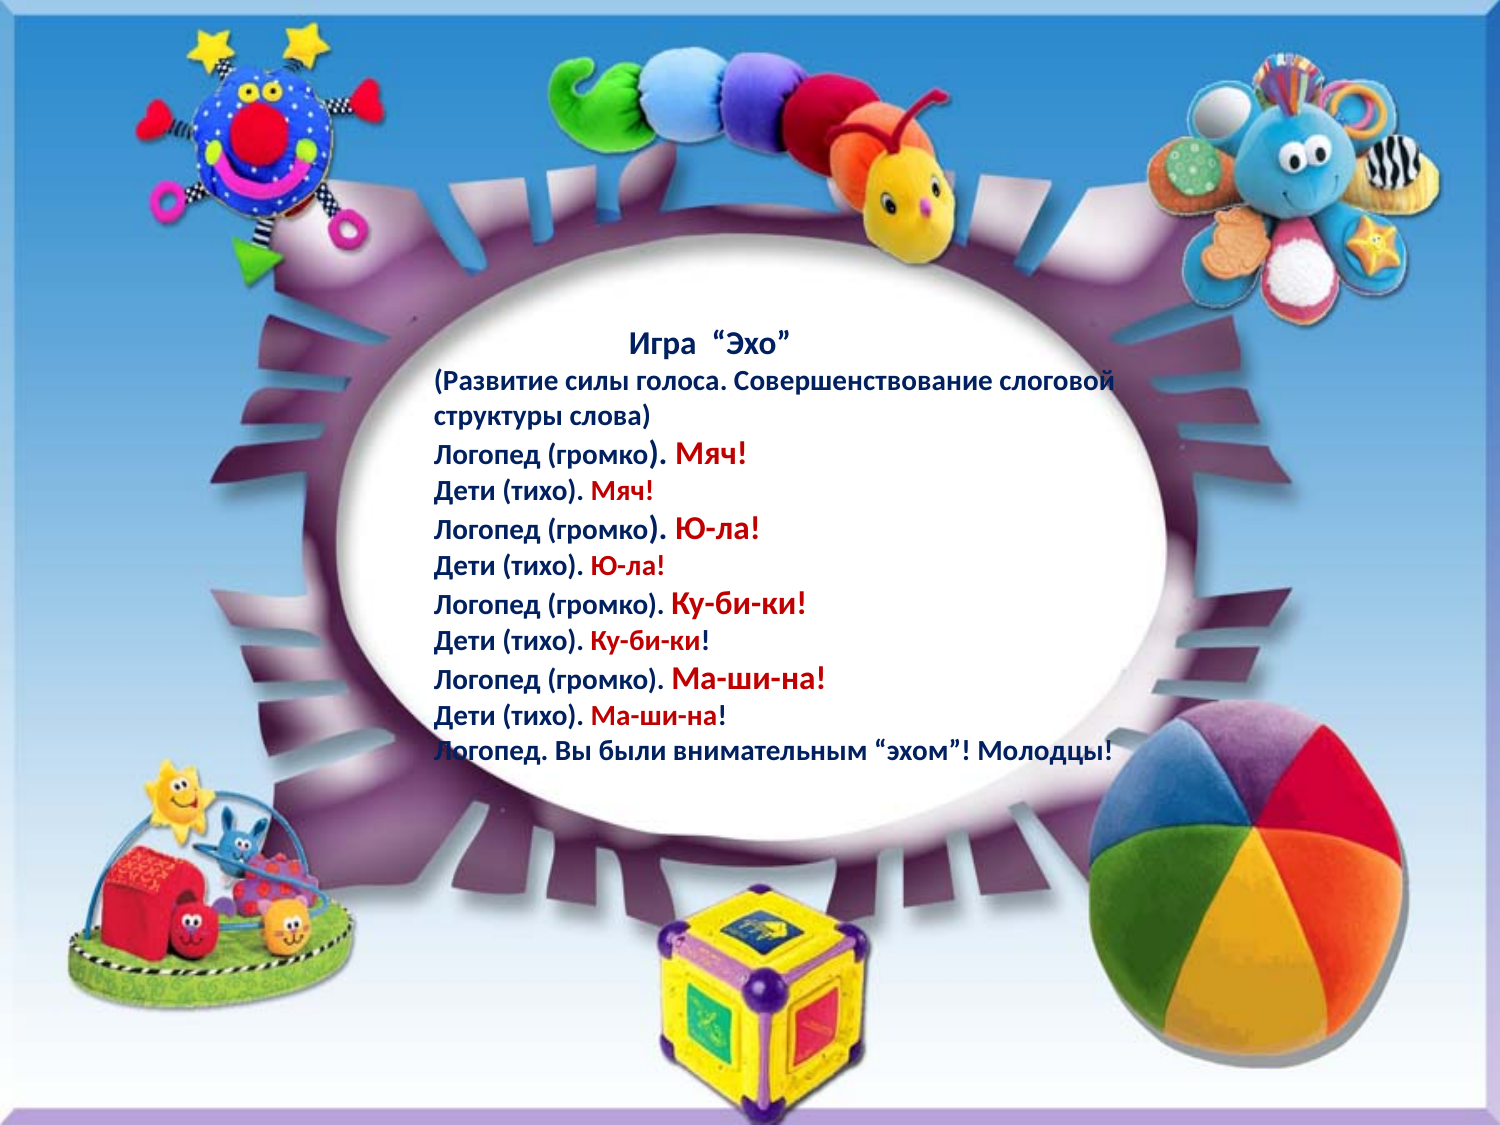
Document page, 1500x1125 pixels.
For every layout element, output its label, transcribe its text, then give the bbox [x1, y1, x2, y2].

picture [0, 0, 1500, 1125]
text_box Игра “Эхо” (Развитие силы голоса. Совершенствование слоговой структуры слова) Логопед (громко). Мяч! Дети (тихо). Мяч! Логопед (громко). Ю-ла! Дети (тихо). Ю-ла! Логопед (громко). Ку-би-ки! Дети (тихо). Ку-би-ки! Логопед (громко). Ма-ши-на! Дети (тихо). Ма-ши-на! Логопед. Вы были внимательным “эхом”! Молодцы! [419, 314, 1176, 774]
